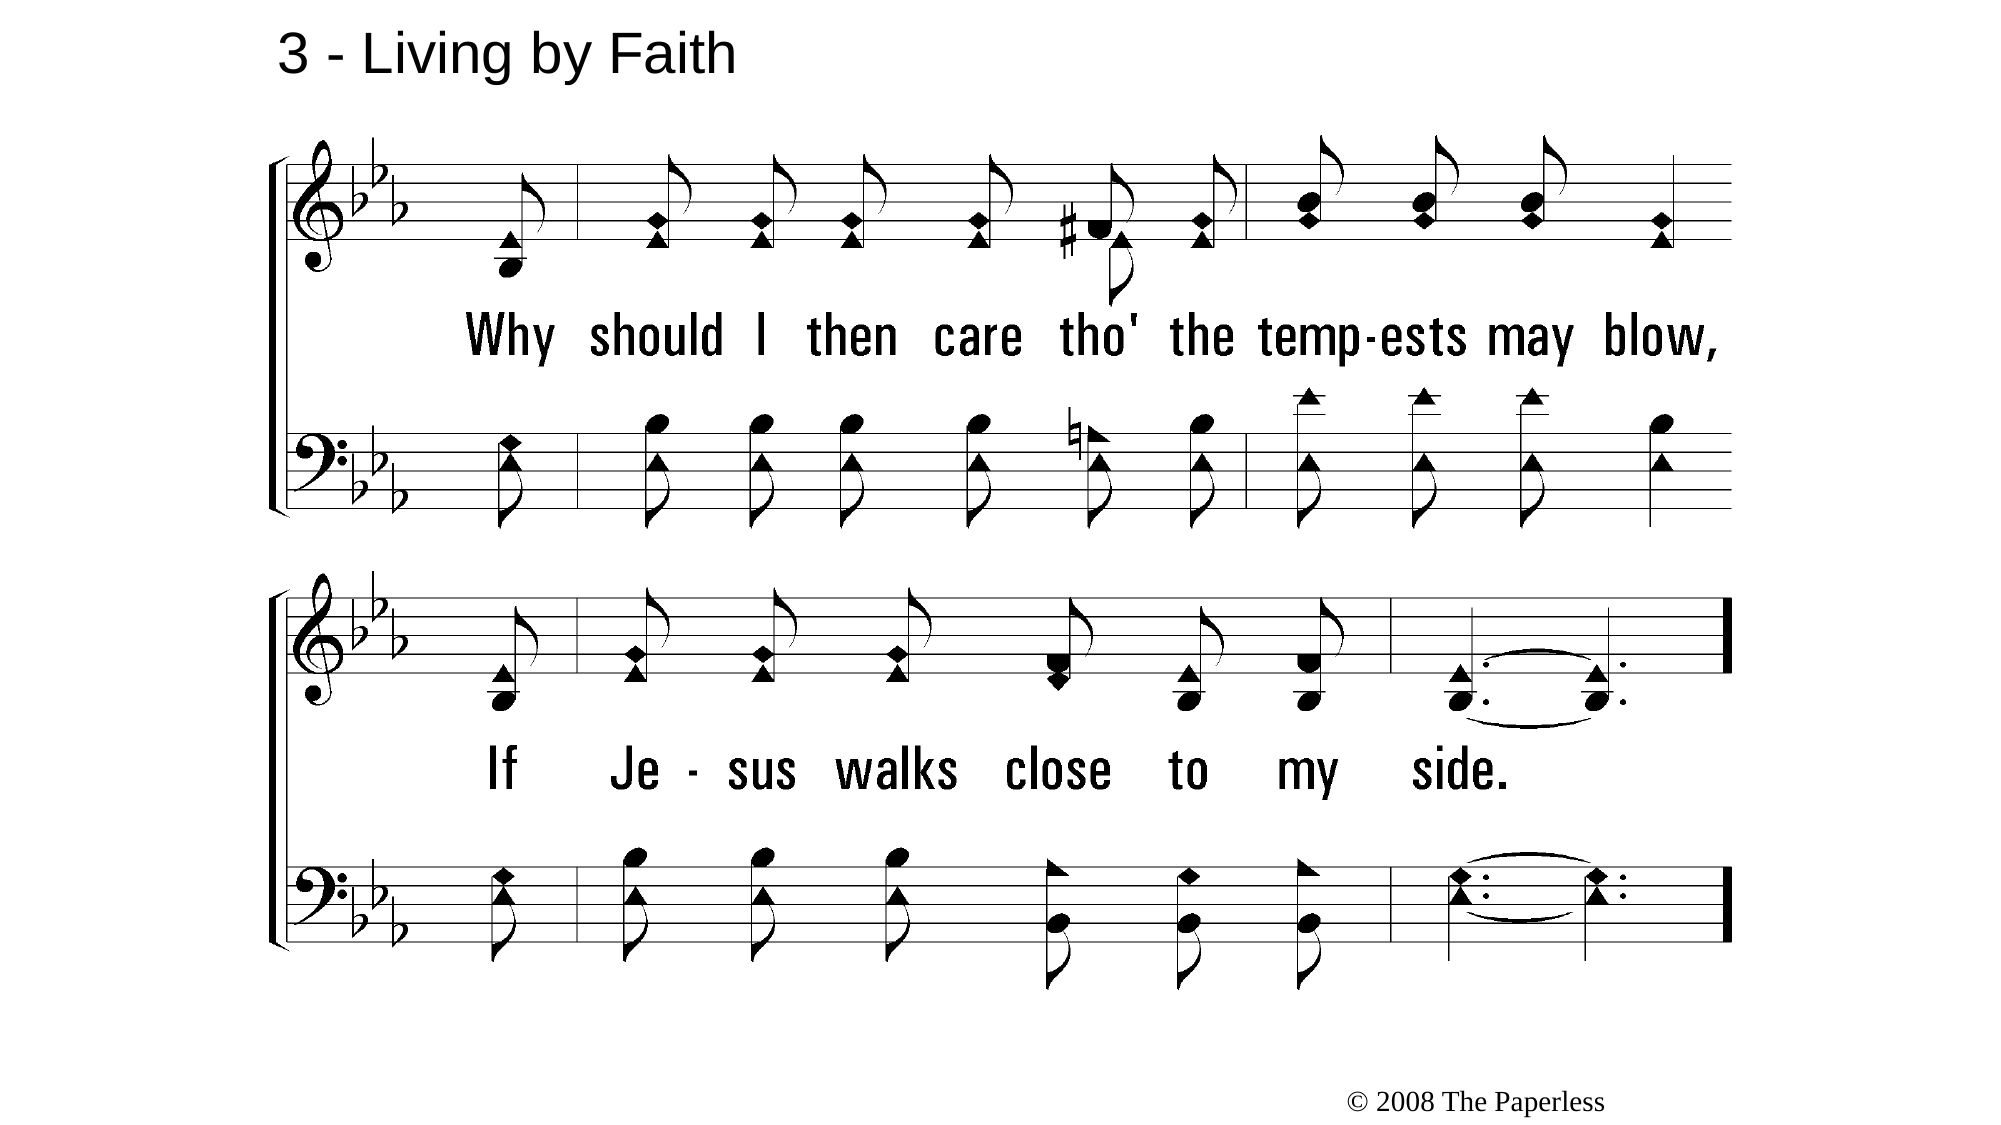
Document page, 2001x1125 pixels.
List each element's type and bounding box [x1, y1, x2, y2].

picture [249, 0, 1751, 1125]
